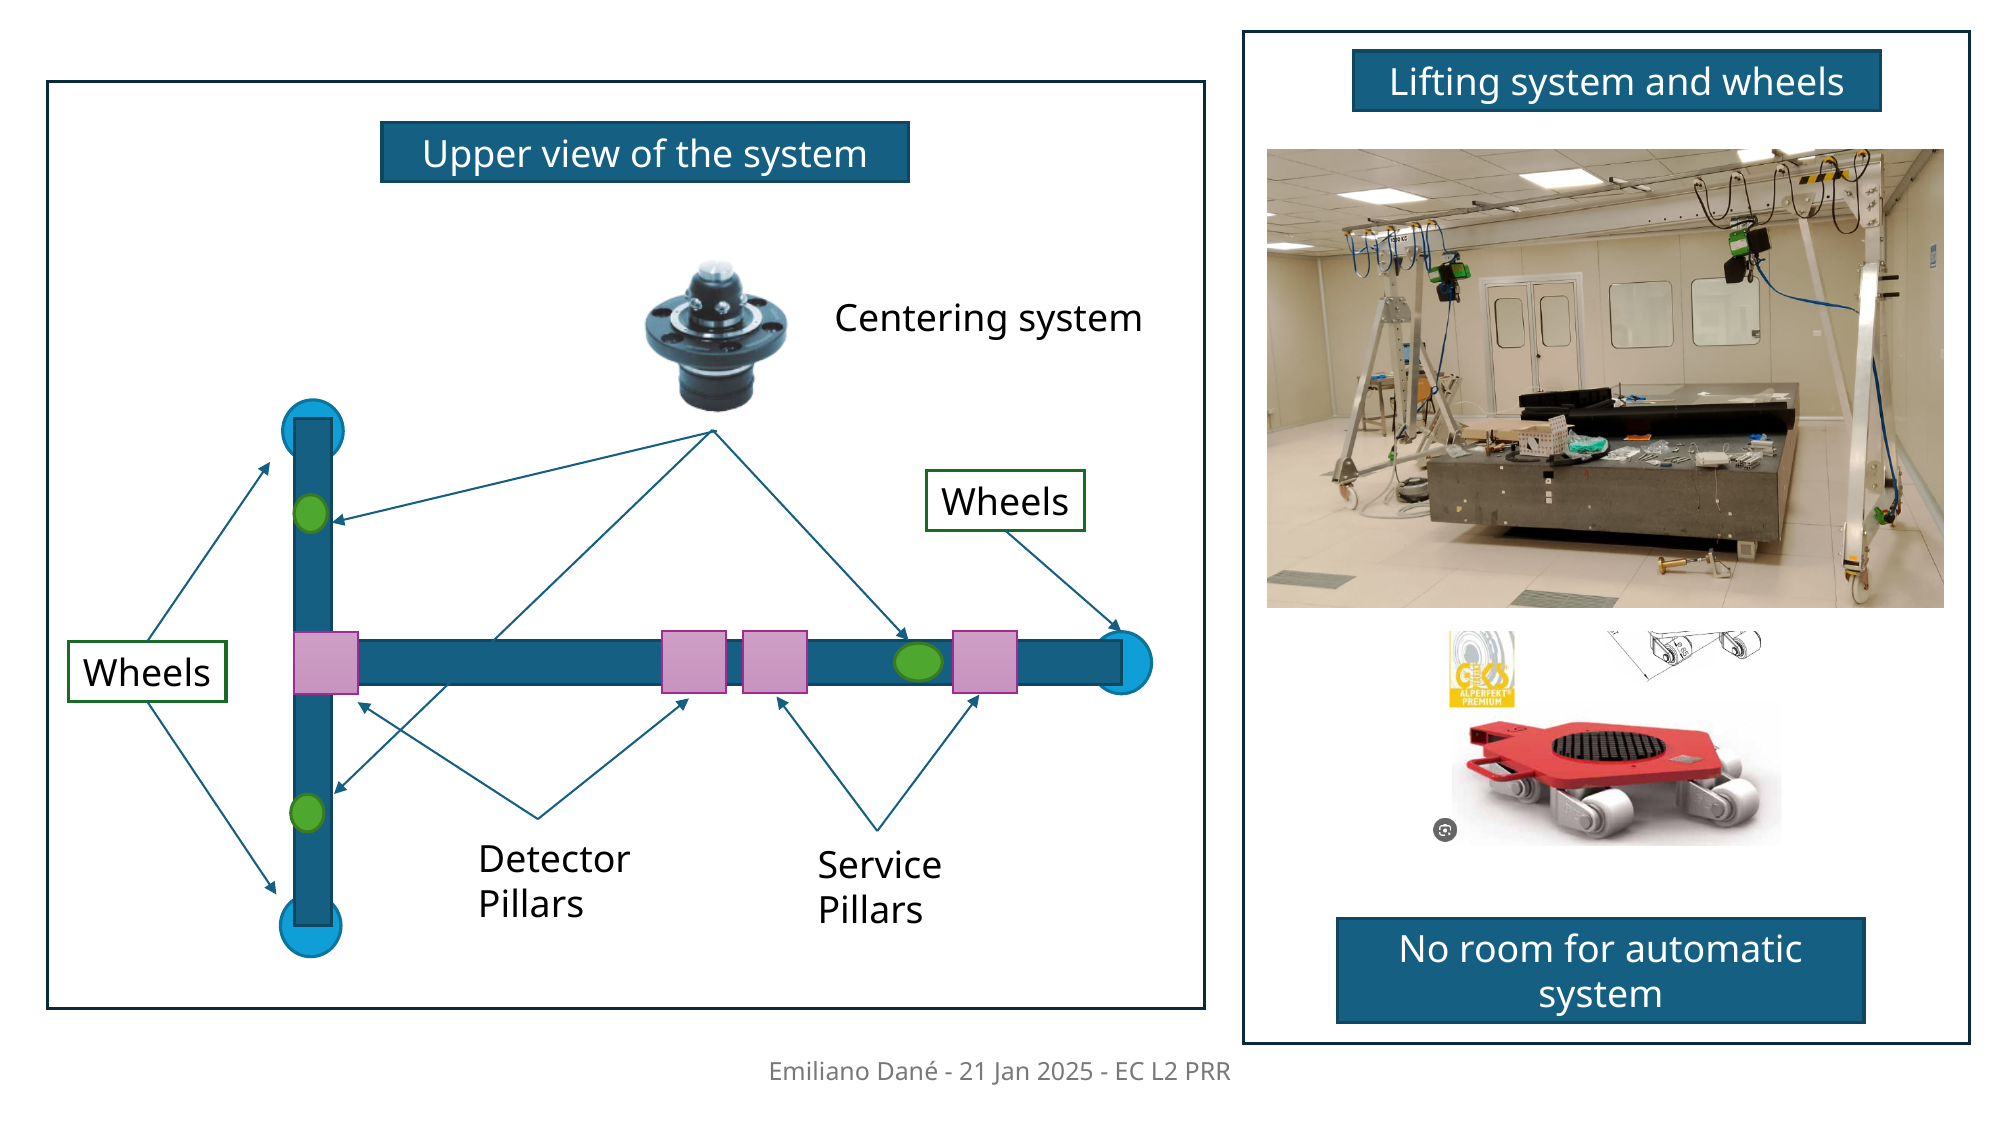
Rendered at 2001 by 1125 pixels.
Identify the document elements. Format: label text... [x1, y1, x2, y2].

text_box No room for automatic system [1336, 917, 1866, 1024]
footer Emiliano Dané - 21 Jan 2025 - EC L2 PRR [662, 1042, 1338, 1103]
text_box [1242, 30, 1971, 1045]
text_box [47, 80, 1206, 1009]
picture [1267, 149, 1945, 608]
picture [1426, 630, 1786, 846]
